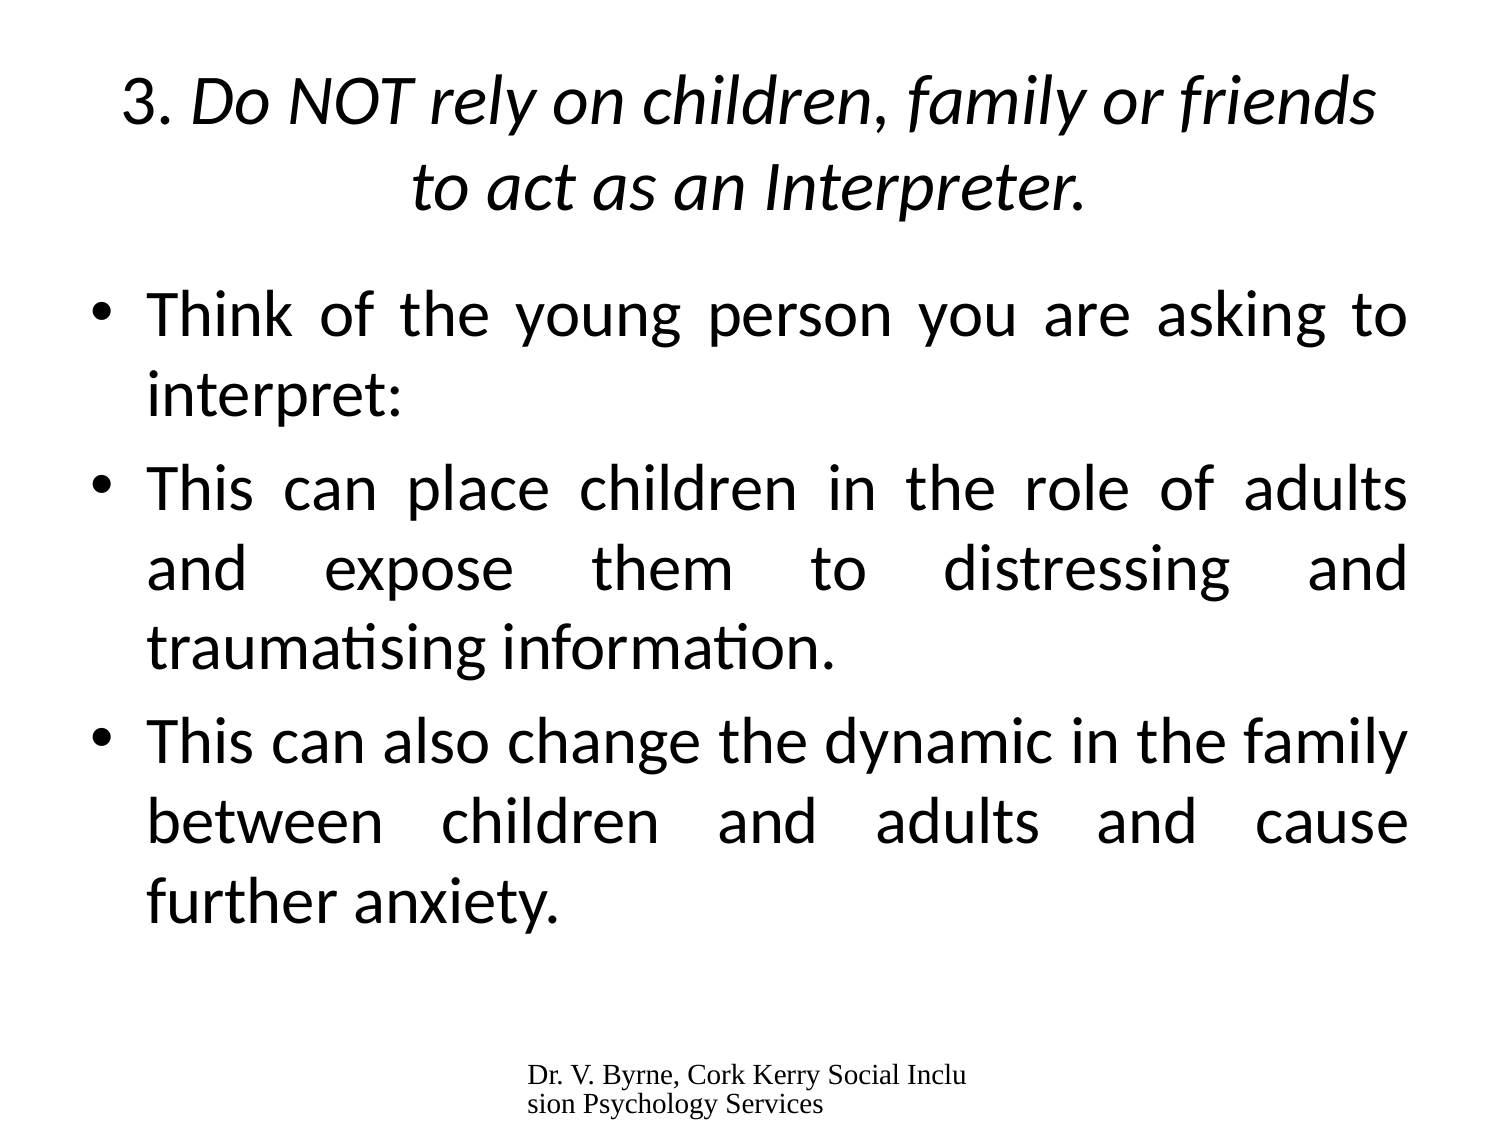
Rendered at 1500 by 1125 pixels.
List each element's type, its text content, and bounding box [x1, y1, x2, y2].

footer Dr. V. Byrne, Cork Kerry Social Inclusion Psychology Services [512, 1042, 988, 1103]
title 3. Do NOT rely on children, family or friends to act as an Interpreter. [75, 45, 1425, 233]
list Think of the young person you are asking to interpret: This can place children in the role of adults and expose them to distressing and traumatising information. This can also change the dynamic in the family between children and adults and cause further anxiety. [75, 262, 1425, 1005]
